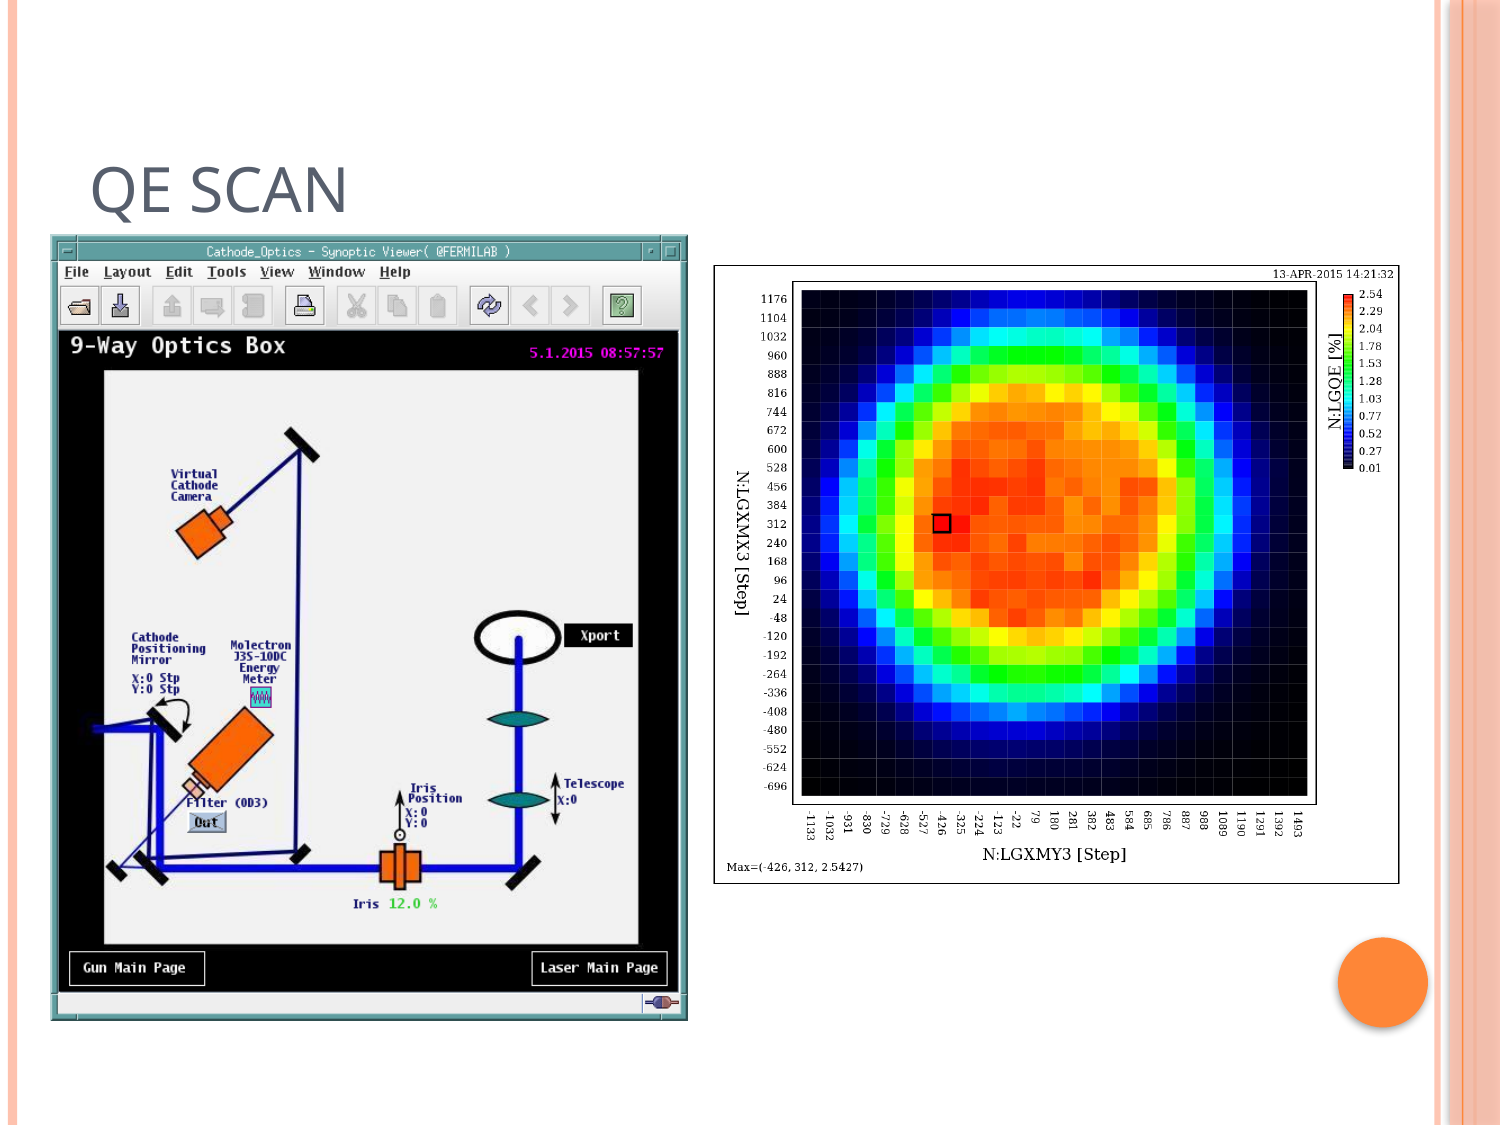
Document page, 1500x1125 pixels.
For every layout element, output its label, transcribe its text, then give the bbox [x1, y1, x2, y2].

picture [711, 261, 1401, 885]
picture [49, 234, 688, 1022]
title QE scan [75, 45, 1300, 233]
